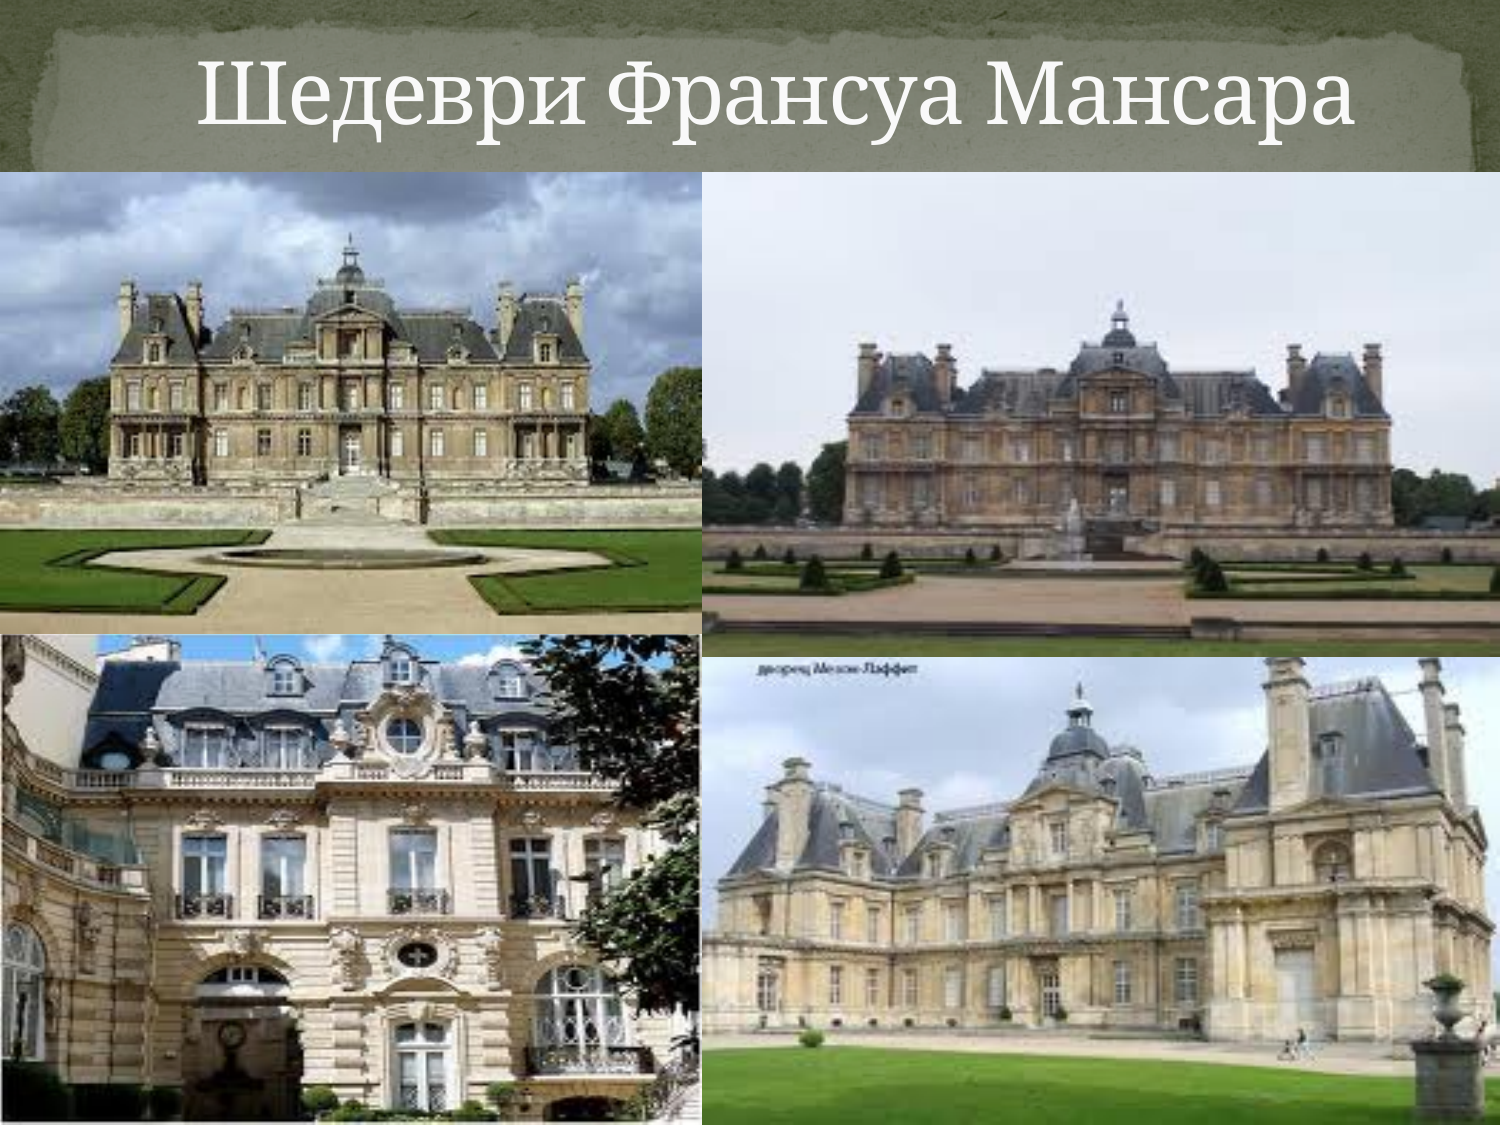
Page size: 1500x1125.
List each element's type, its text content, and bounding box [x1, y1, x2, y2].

title Шедеври Франсуа Мансара [74, 24, 1425, 150]
picture [0, 172, 1500, 1125]
